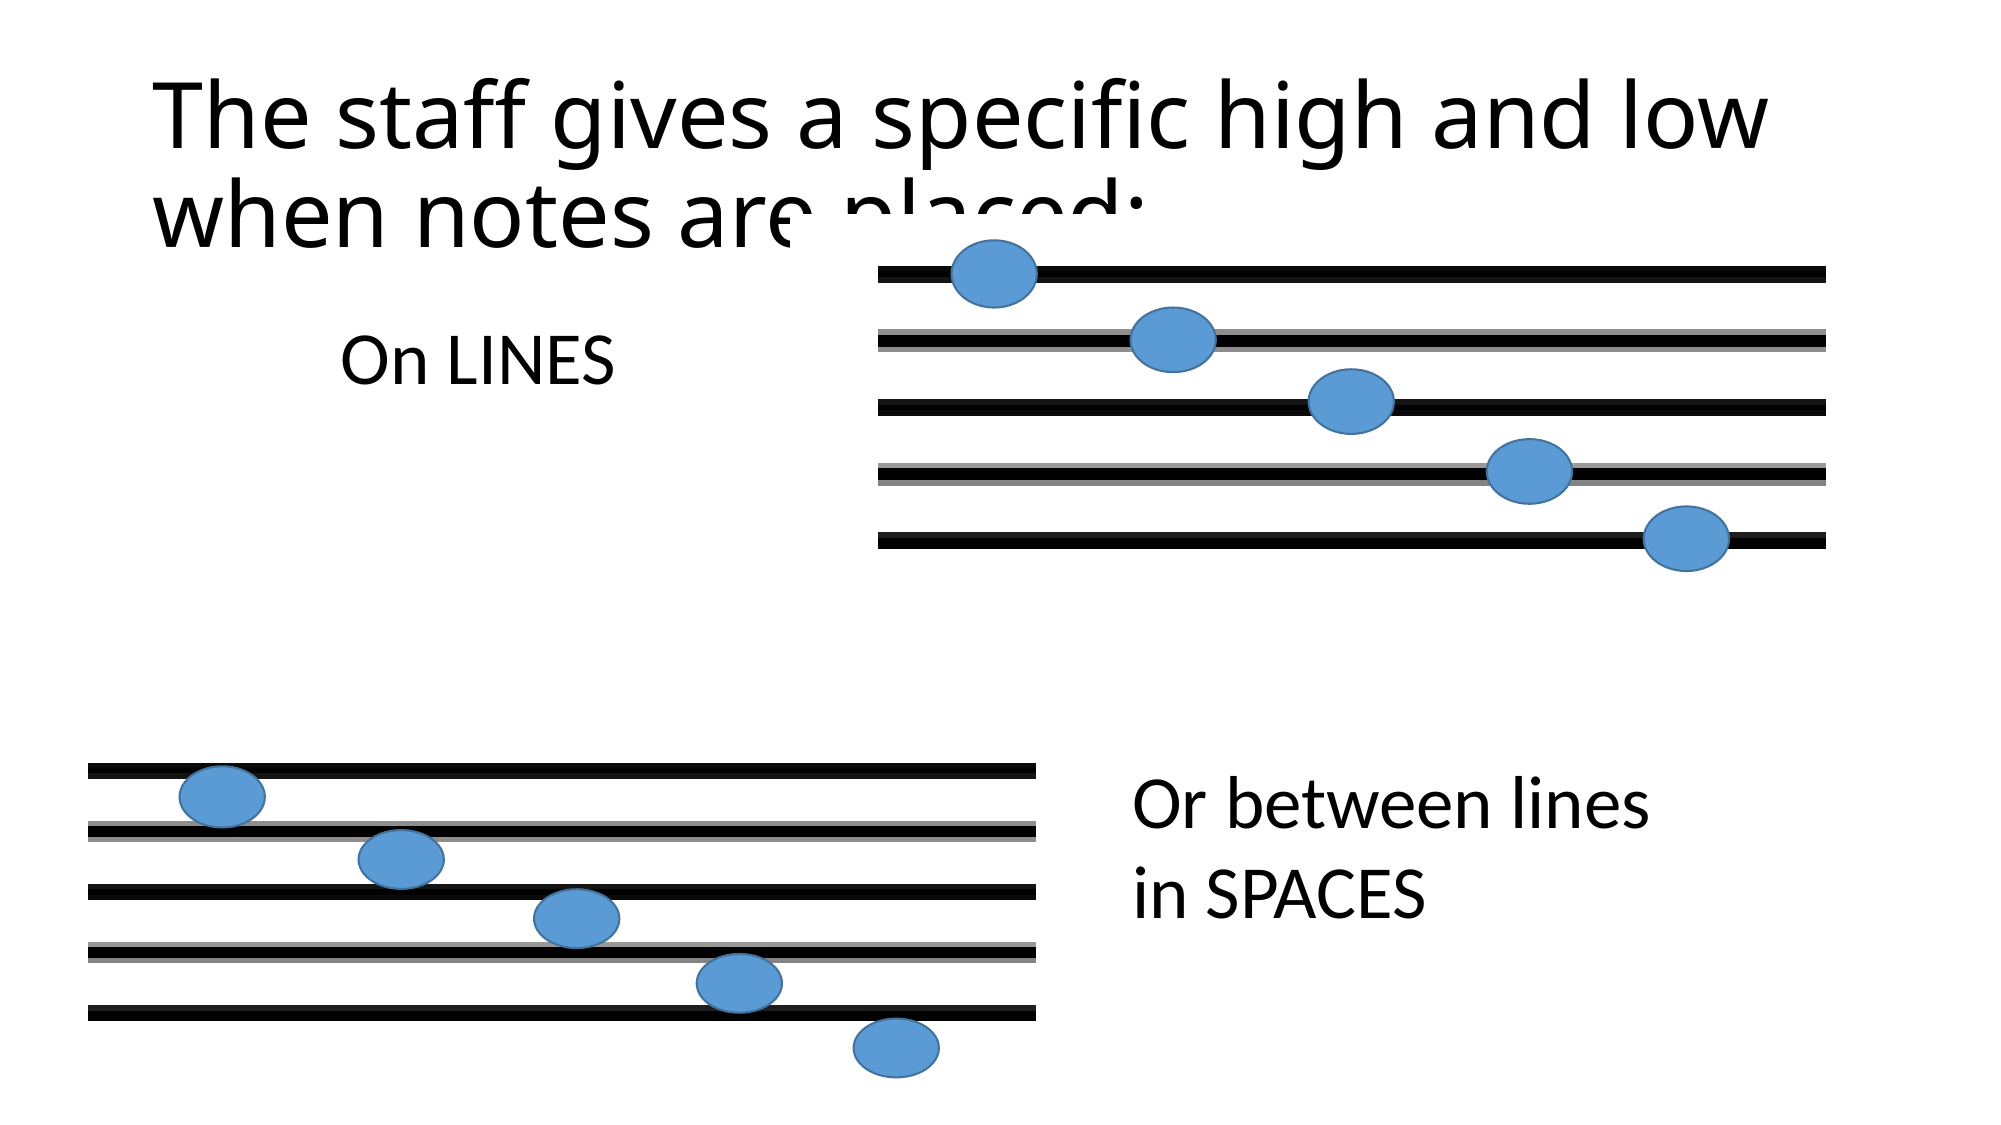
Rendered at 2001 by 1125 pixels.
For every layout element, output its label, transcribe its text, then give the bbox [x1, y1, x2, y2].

picture [790, 214, 1935, 602]
picture [0, 716, 1145, 1069]
title The staff gives a specific high and low when notes are placed: [137, 59, 1863, 278]
text_box [864, 1069, 928, 1079]
text_box On LINES [326, 302, 729, 407]
text_box Or between lines in SPACES [1145, 745, 1697, 941]
